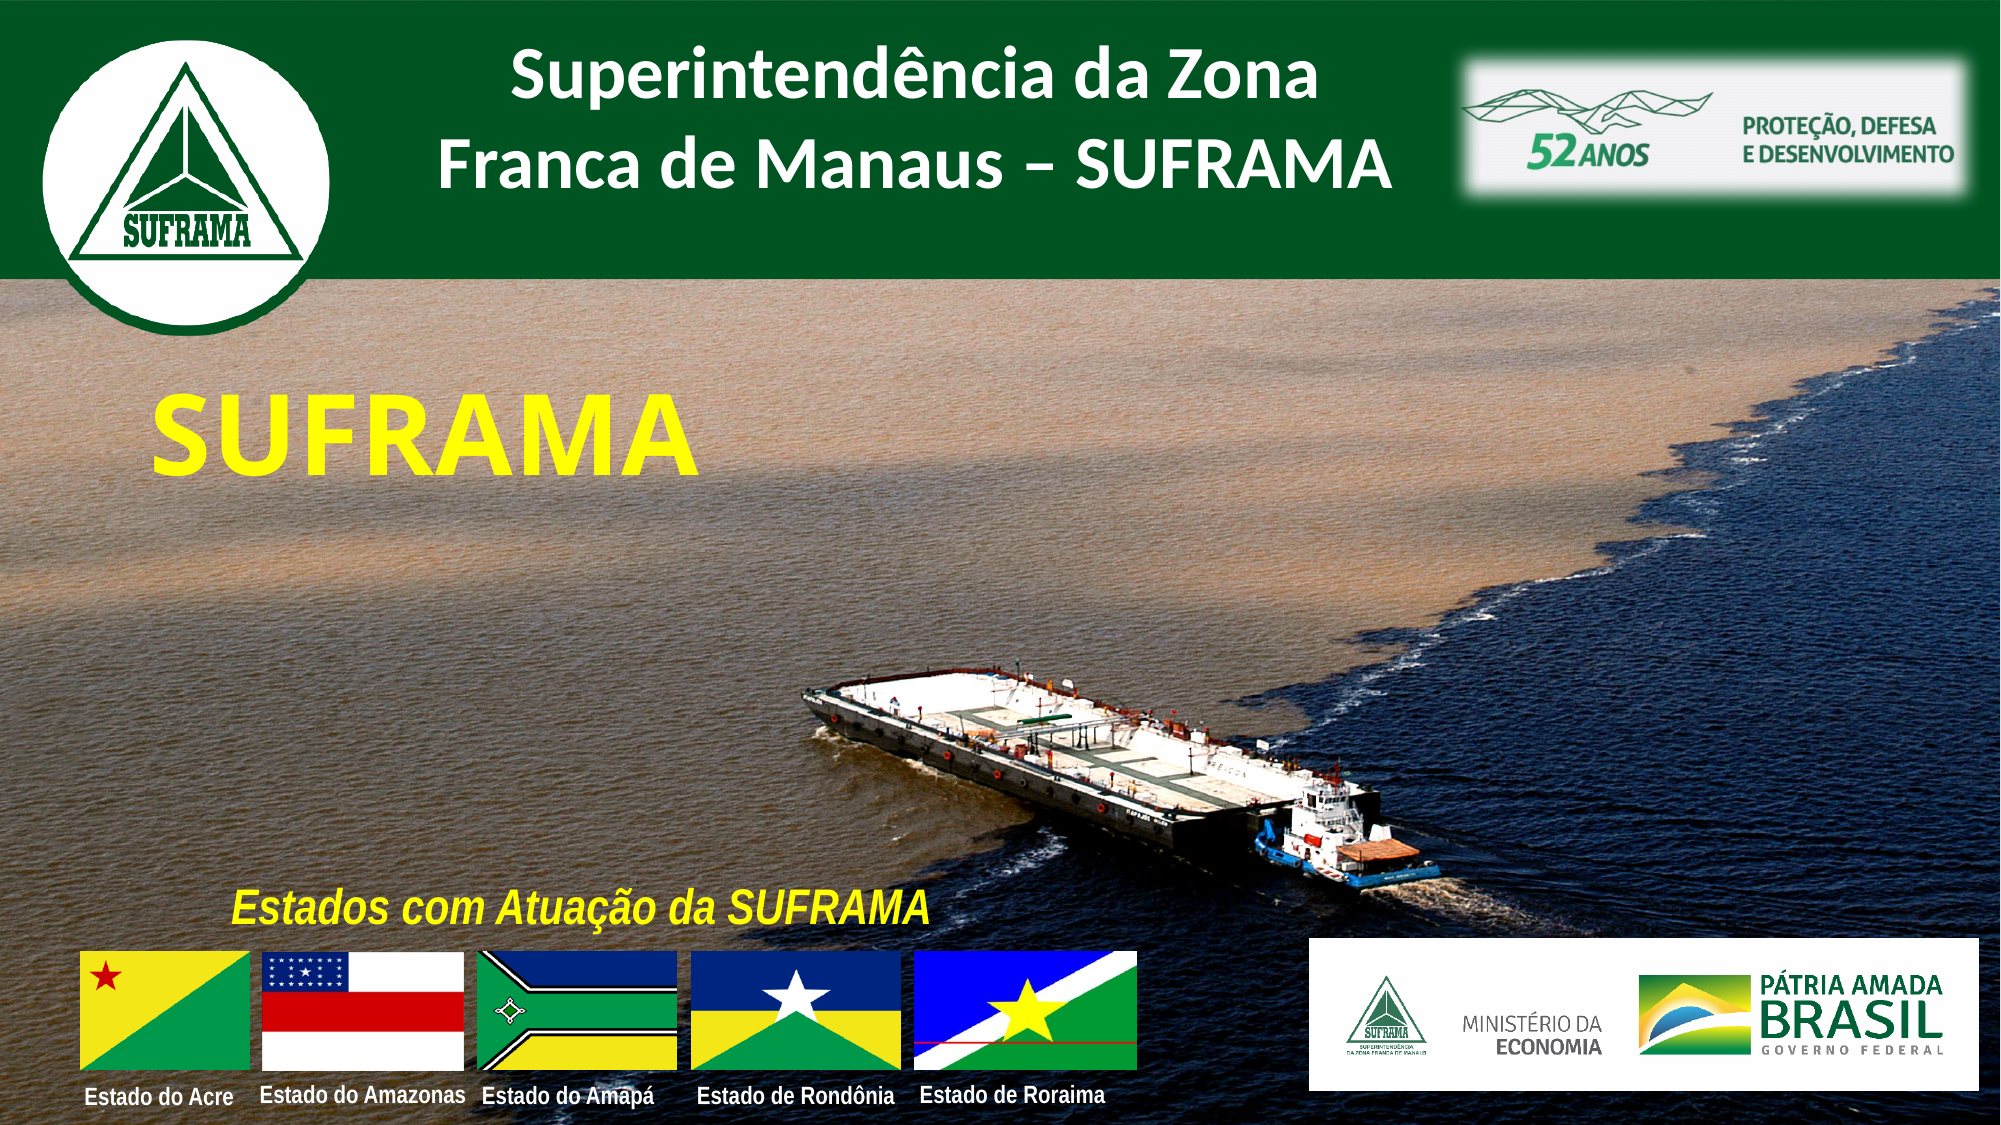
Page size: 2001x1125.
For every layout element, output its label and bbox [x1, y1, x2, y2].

picture [0, 0, 2000, 1125]
text_box [69, 854, 1138, 1118]
